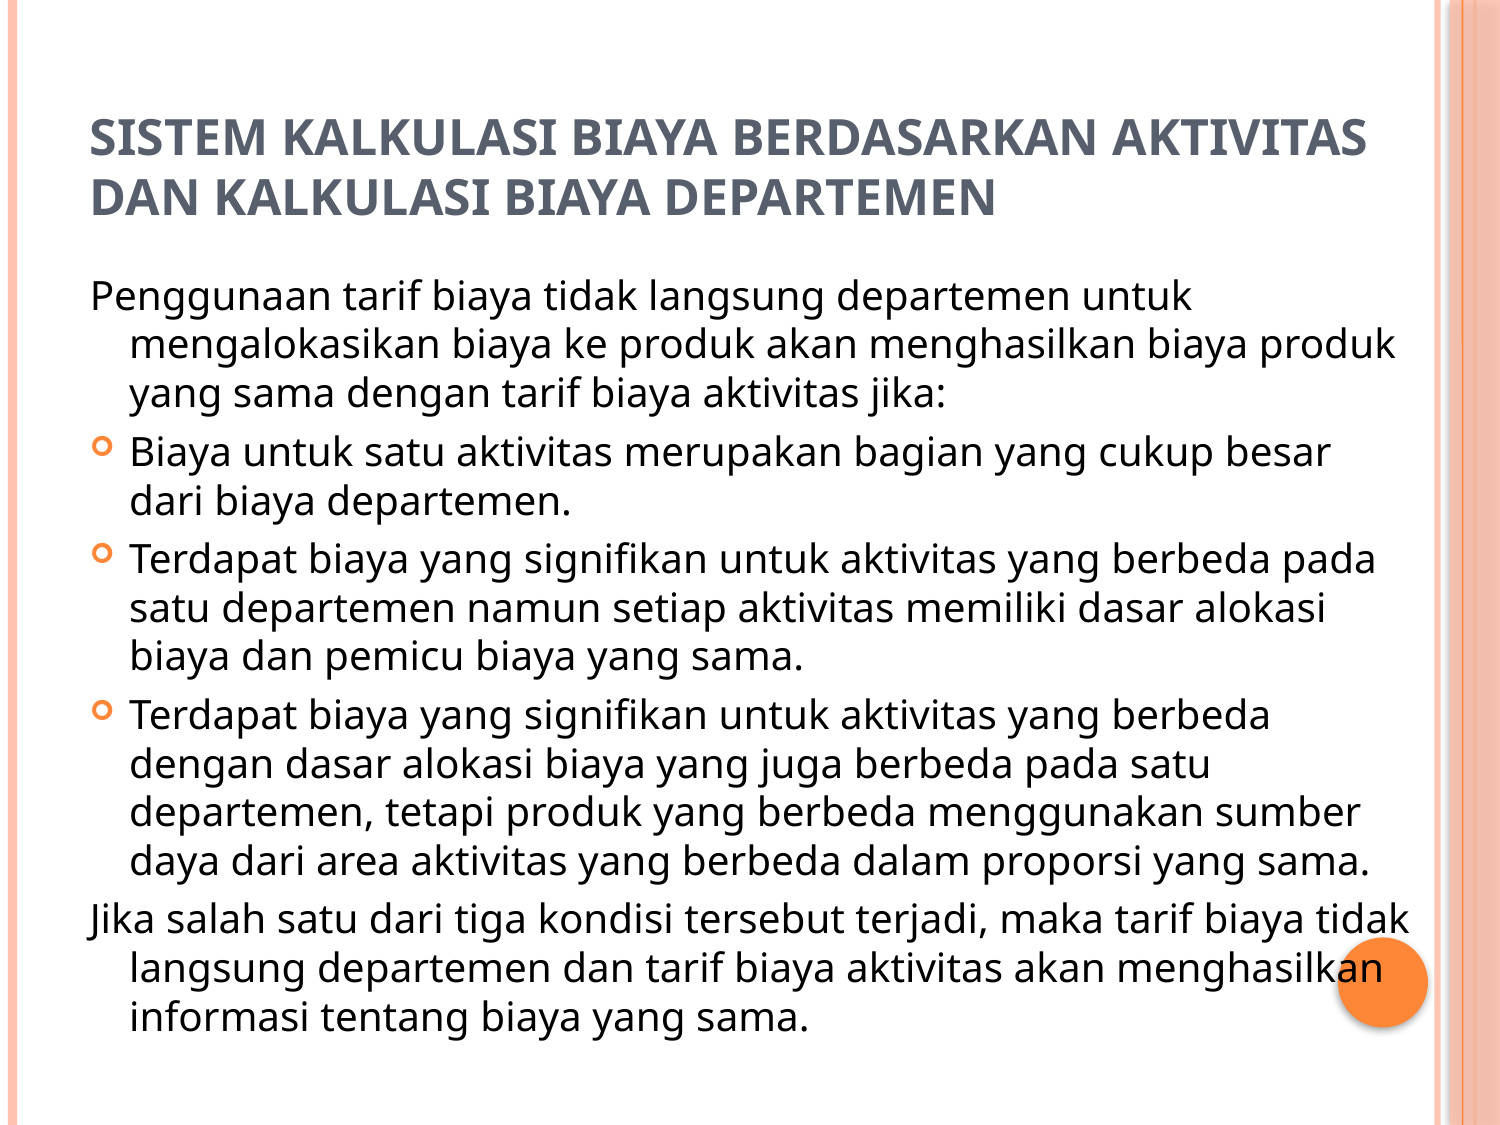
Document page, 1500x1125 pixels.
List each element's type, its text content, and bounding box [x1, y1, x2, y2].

list Penggunaan tarif biaya tidak langsung departemen untuk mengalokasikan biaya ke produk akan menghasilkan biaya produk yang sama dengan tarif biaya aktivitas jika: Biaya untuk satu aktivitas merupakan bagian yang cukup besar dari biaya departemen. Terdapat biaya yang signifikan untuk aktivitas yang berbeda pada satu departemen namun setiap aktivitas memiliki dasar alokasi biaya dan pemicu biaya yang sama. Terdapat biaya yang signifikan untuk aktivitas yang berbeda dengan dasar alokasi biaya yang juga berbeda pada satu departemen, tetapi produk yang berbeda menggunakan sumber daya dari area aktivitas yang berbeda dalam proporsi yang sama. Jika salah satu dari tiga kondisi tersebut terjadi, maka tarif biaya tidak langsung departemen dan tarif biaya aktivitas akan menghasilkan informasi tentang biaya yang sama. [75, 262, 1430, 1062]
title Sistem Kalkulasi Biaya Berdasarkan Aktivitas dan Kalkulasi Biaya Departemen [75, 45, 1430, 233]
